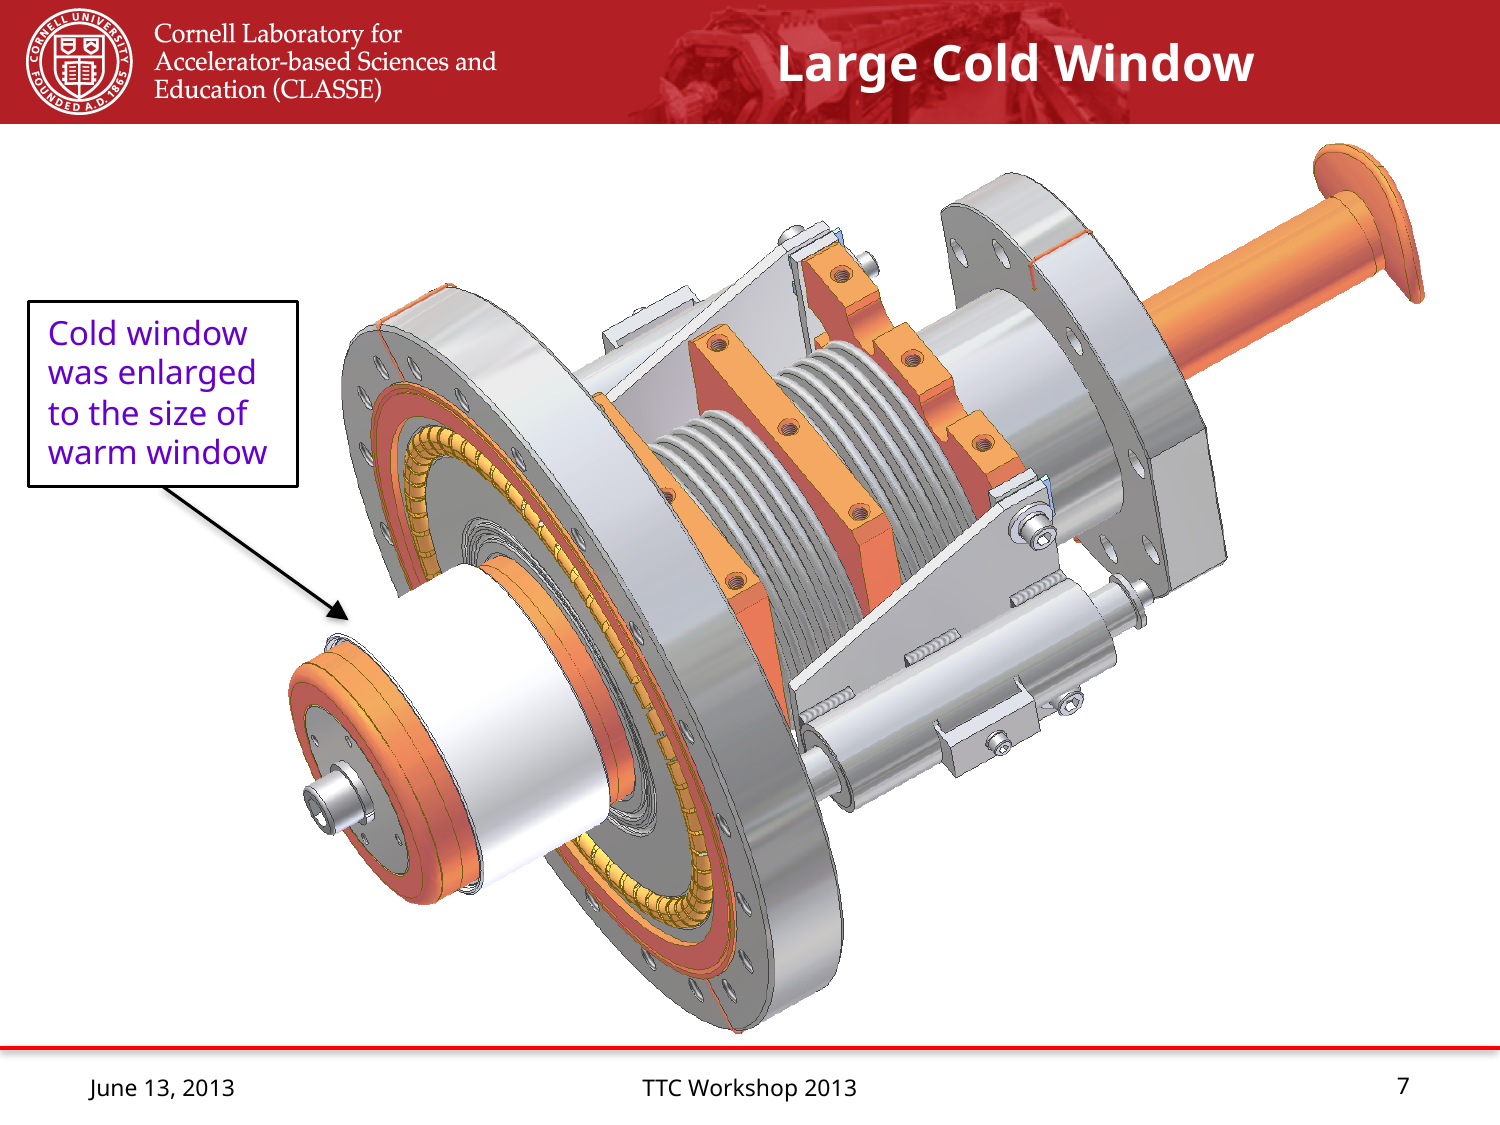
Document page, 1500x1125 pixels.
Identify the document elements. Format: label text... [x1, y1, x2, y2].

slide_number 7 [1074, 1062, 1425, 1112]
footer TTC Workshop 2013 [512, 1062, 988, 1112]
picture [0, 0, 1500, 143]
title Large Cold Window [615, 23, 1417, 96]
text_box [28, 137, 1436, 1037]
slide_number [75, 1062, 425, 1112]
